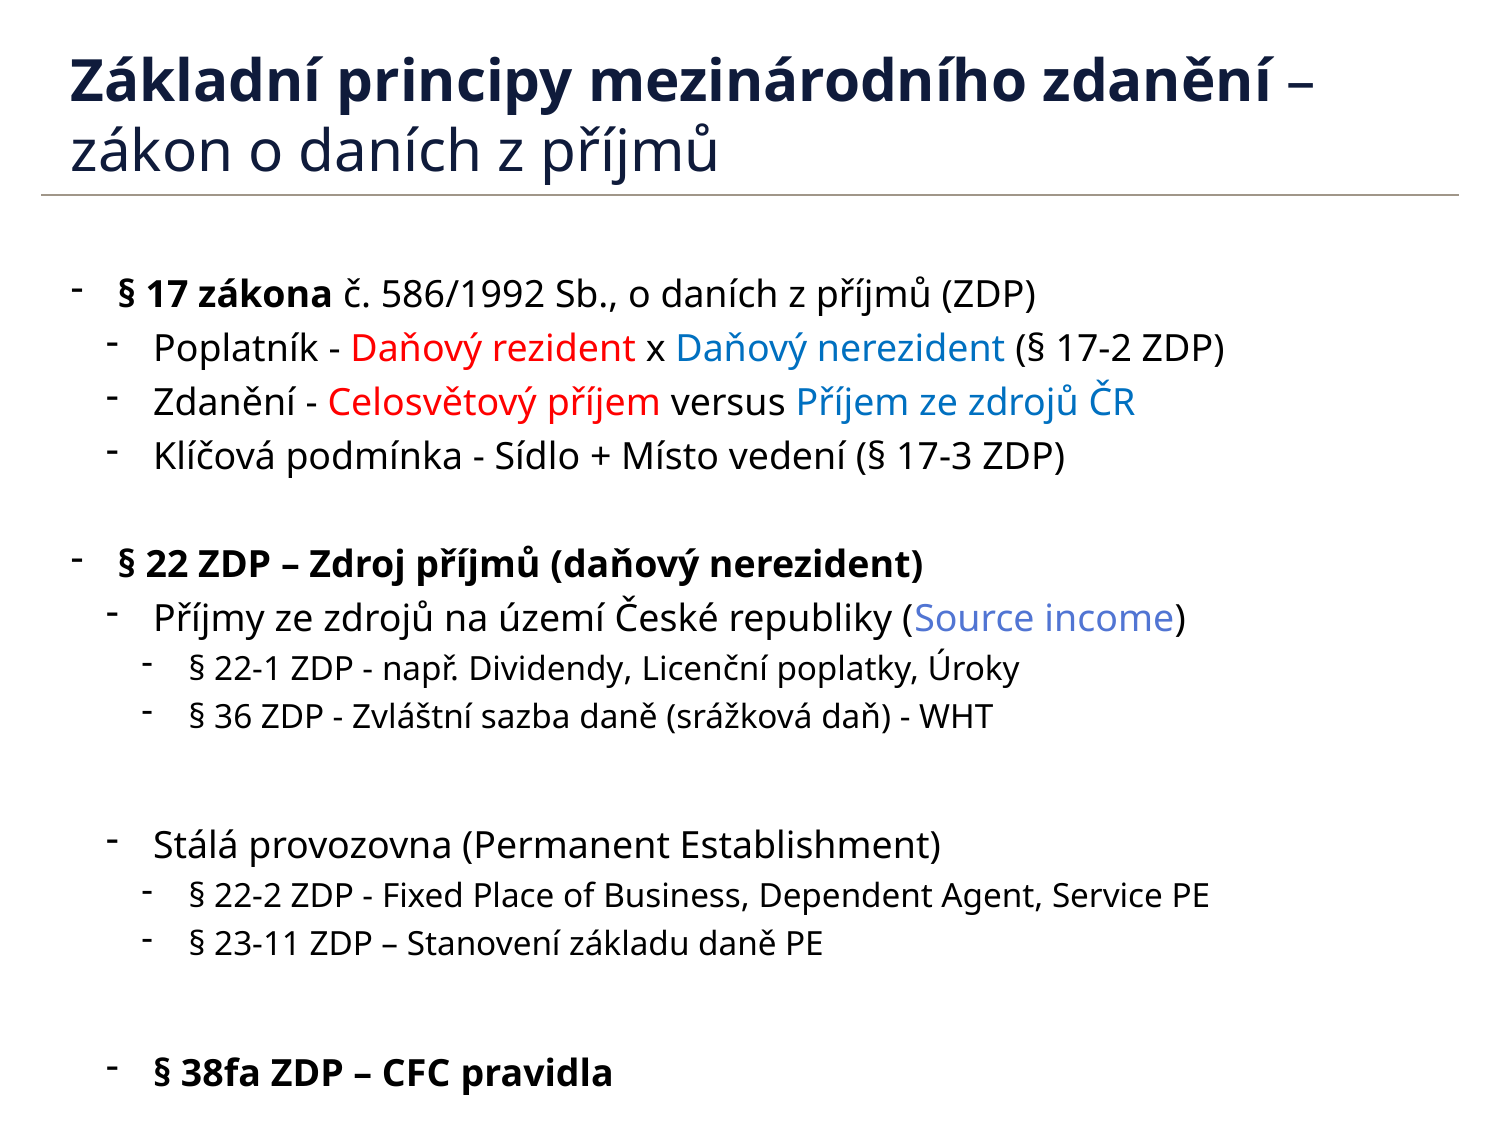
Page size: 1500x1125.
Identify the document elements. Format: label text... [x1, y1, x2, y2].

list § 17 zákona č. 586/1992 Sb., o daních z příjmů (ZDP) Poplatník - Daňový rezident x Daňový nerezident (§ 17-2 ZDP) Zdanění - Celosvětový příjem versus Příjem ze zdrojů ČR Klíčová podmínka - Sídlo + Místo vedení (§ 17-3 ZDP) § 22 ZDP – Zdroj příjmů (daňový nerezident) Příjmy ze zdrojů na území České republiky (Source income) § 22-1 ZDP - např. Dividendy, Licenční poplatky, Úroky § 36 ZDP - Zvláštní sazba daně (srážková daň) - WHT Stálá provozovna (Permanent Establishment) § 22-2 ZDP - Fixed Place of Business, Dependent Agent, Service PE § 23-11 ZDP – Stanovení základu daně PE § 38fa ZDP – CFC pravidla [70, 261, 1412, 1024]
title Základní principy mezinárodního zdanění – zákon o daních z příjmů [70, 42, 1447, 161]
